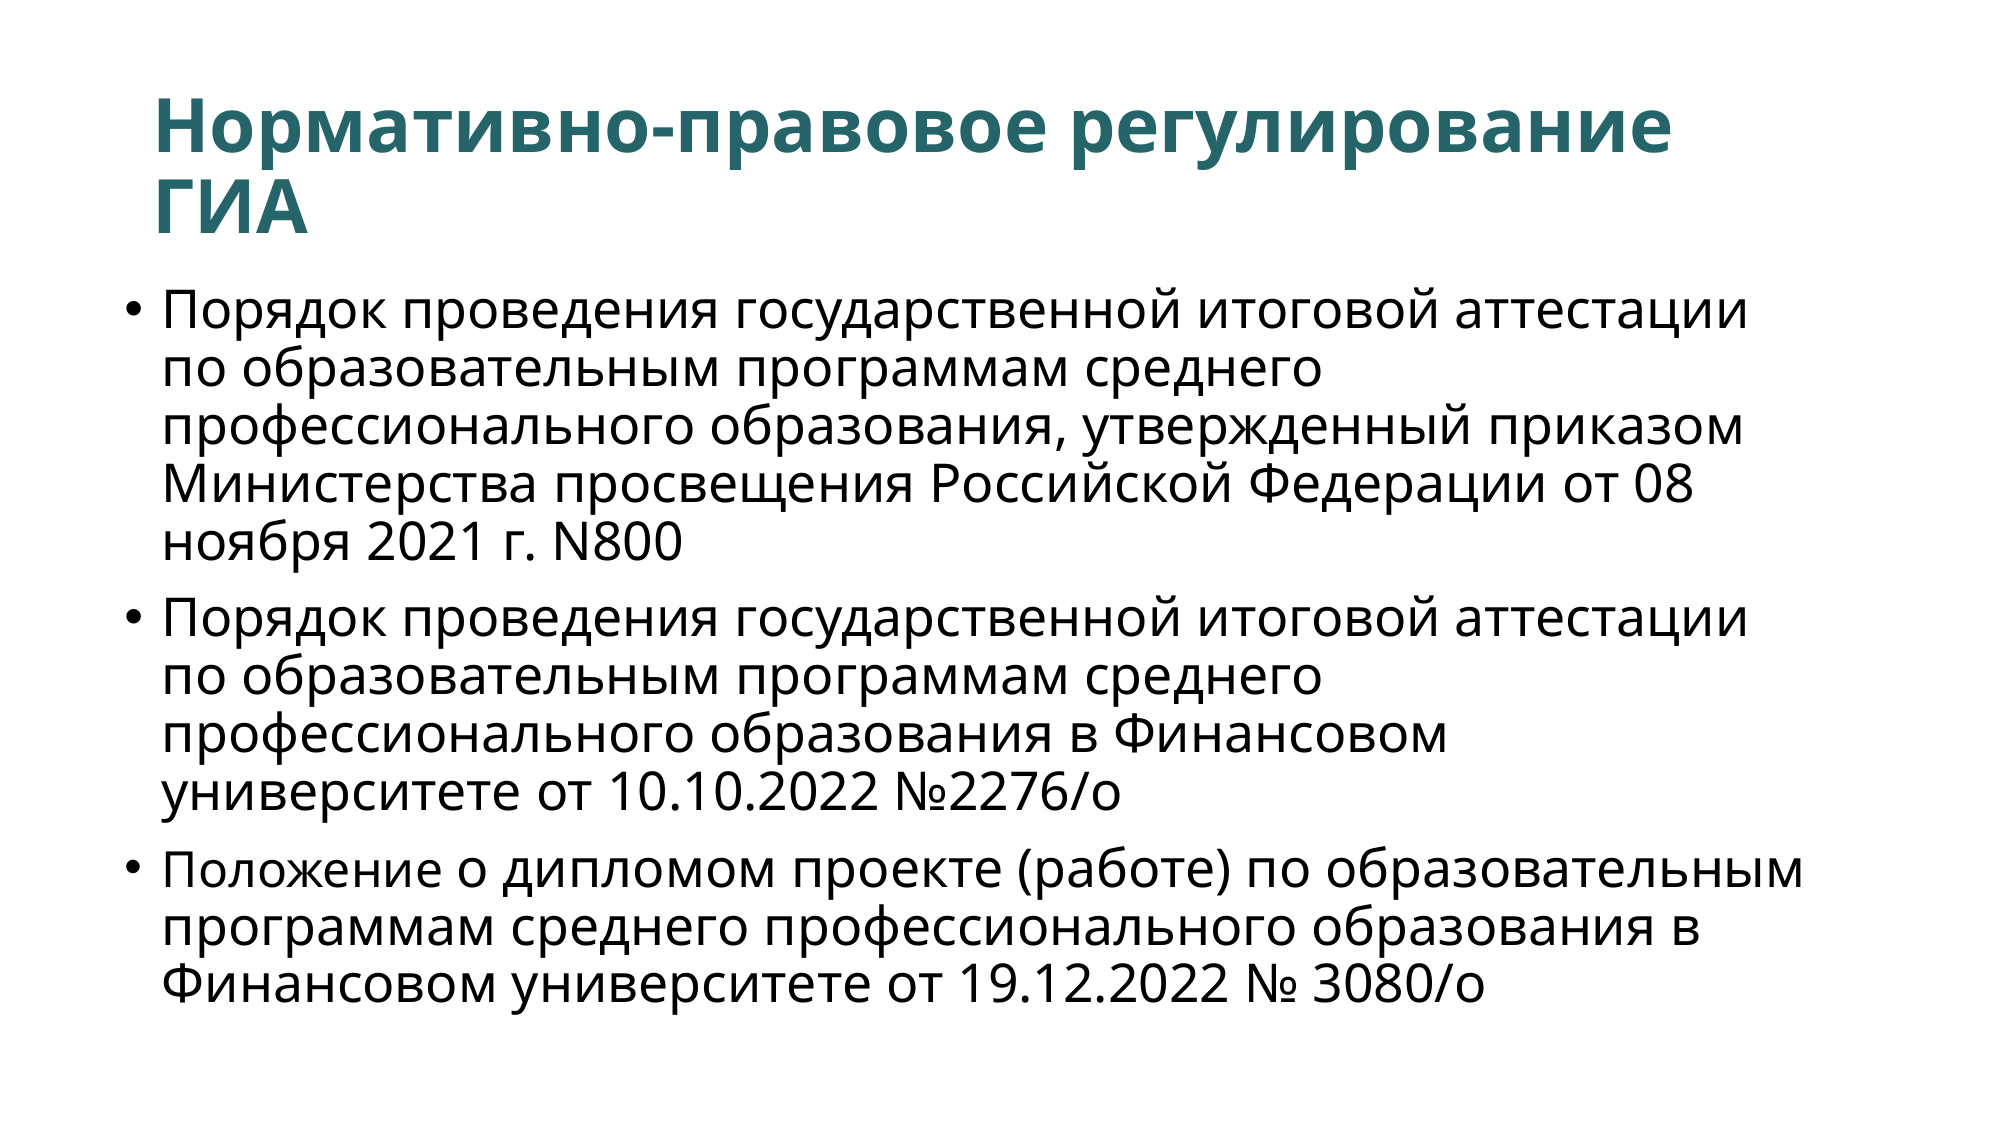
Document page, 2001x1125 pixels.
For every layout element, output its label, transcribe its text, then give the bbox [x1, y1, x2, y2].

list Порядок проведения государственной итоговой аттестации по образовательным программам среднего профессионального образования, утвержденный приказом Министерства просвещения Российской Федерации от 08 ноября 2021 г. N800 Порядок проведения государственной итоговой аттестации по образовательным программам среднего профессионального образования в Финансовом университете от 10.10.2022 №2276/о Положение о дипломом проекте (работе) по образовательным программам среднего профессионального образования в Финансовом университете от 19.12.2022 № 3080/о [109, 274, 1835, 1044]
title Нормативно-правовое регулирование ГИА [137, 59, 1863, 278]
